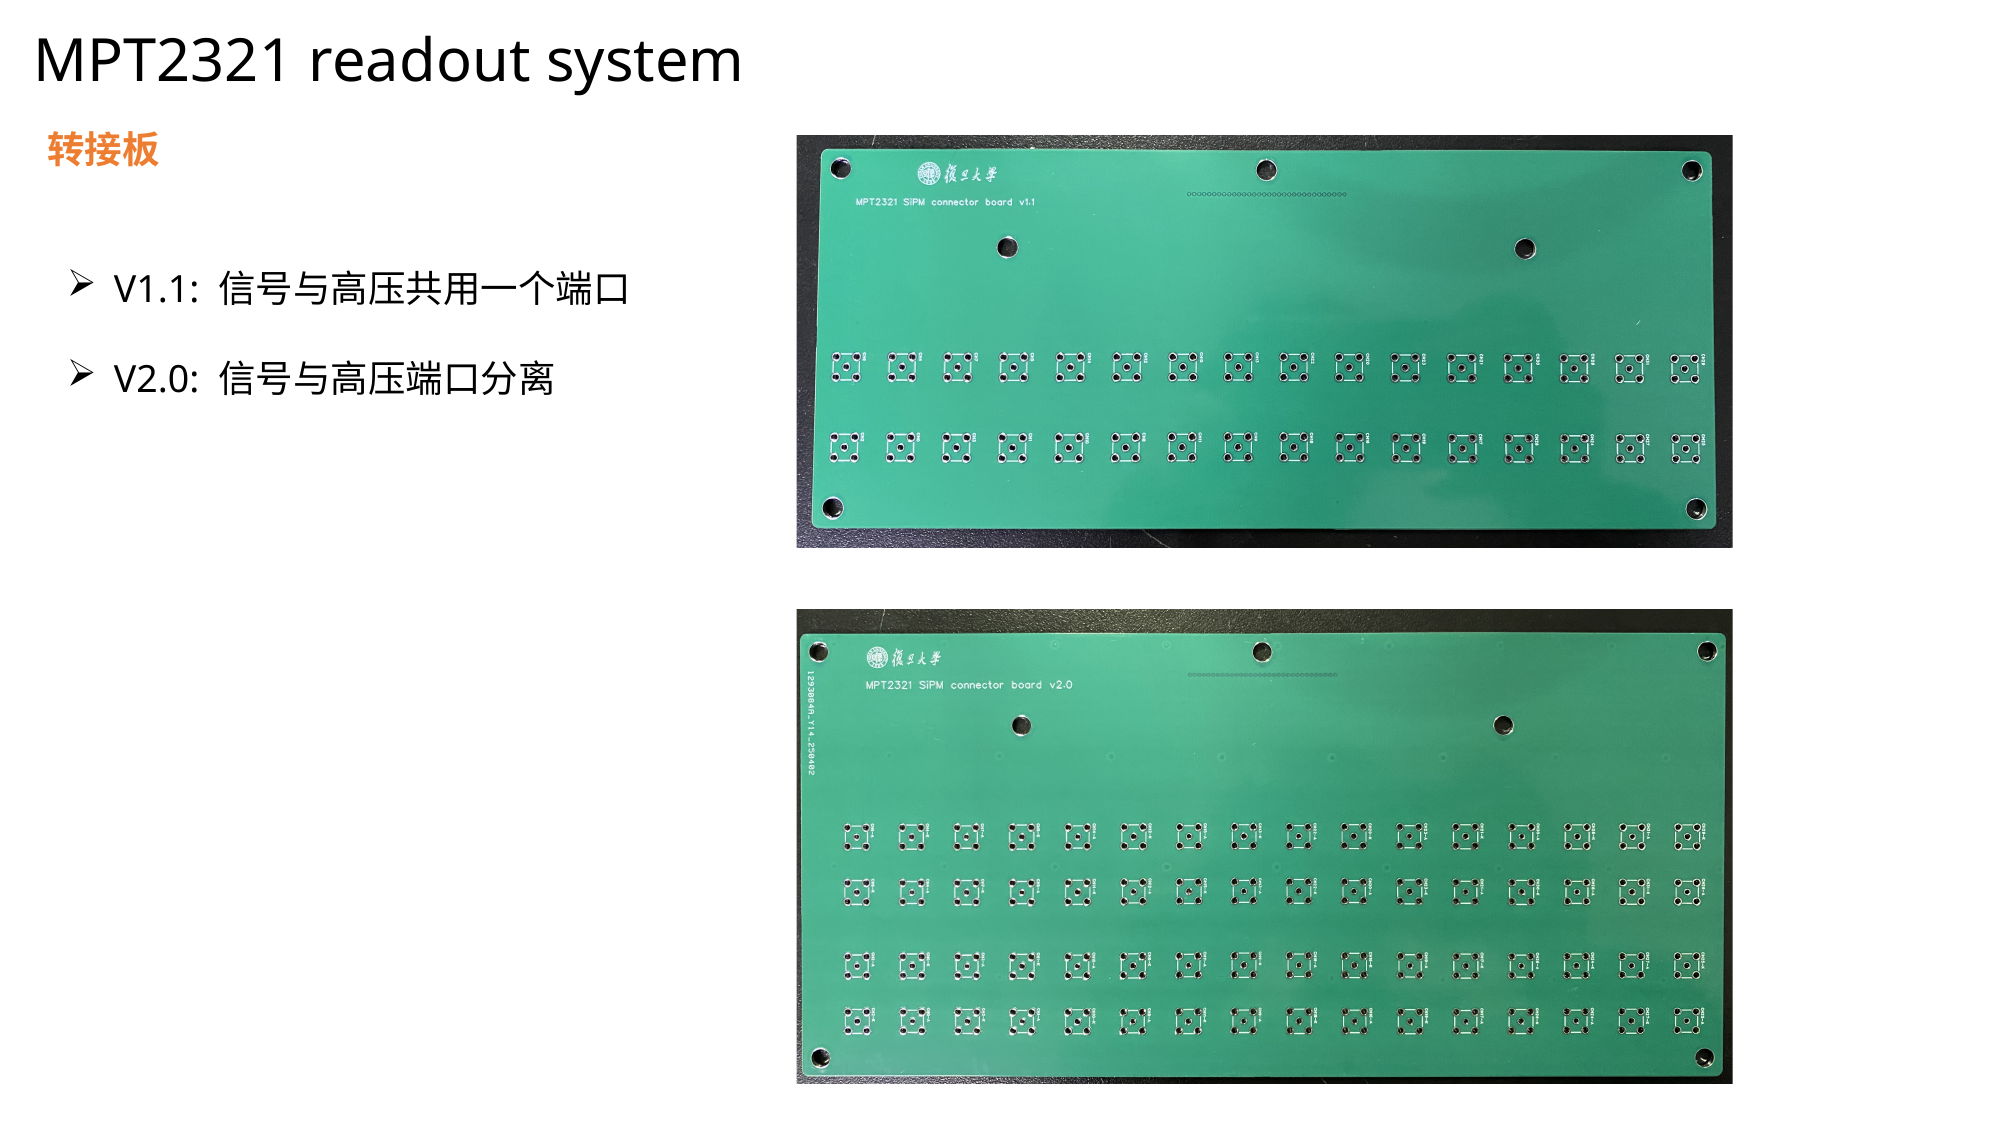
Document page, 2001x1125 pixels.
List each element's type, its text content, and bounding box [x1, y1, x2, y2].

picture [796, 134, 1733, 548]
text_box V1.1: 信号与高压共用一个端口 V2.0: 信号与高压端口分离 [52, 257, 646, 407]
text_box 转接板 [32, 118, 175, 179]
picture [796, 609, 1733, 1084]
title MPT2321 readout system [18, 21, 1265, 102]
